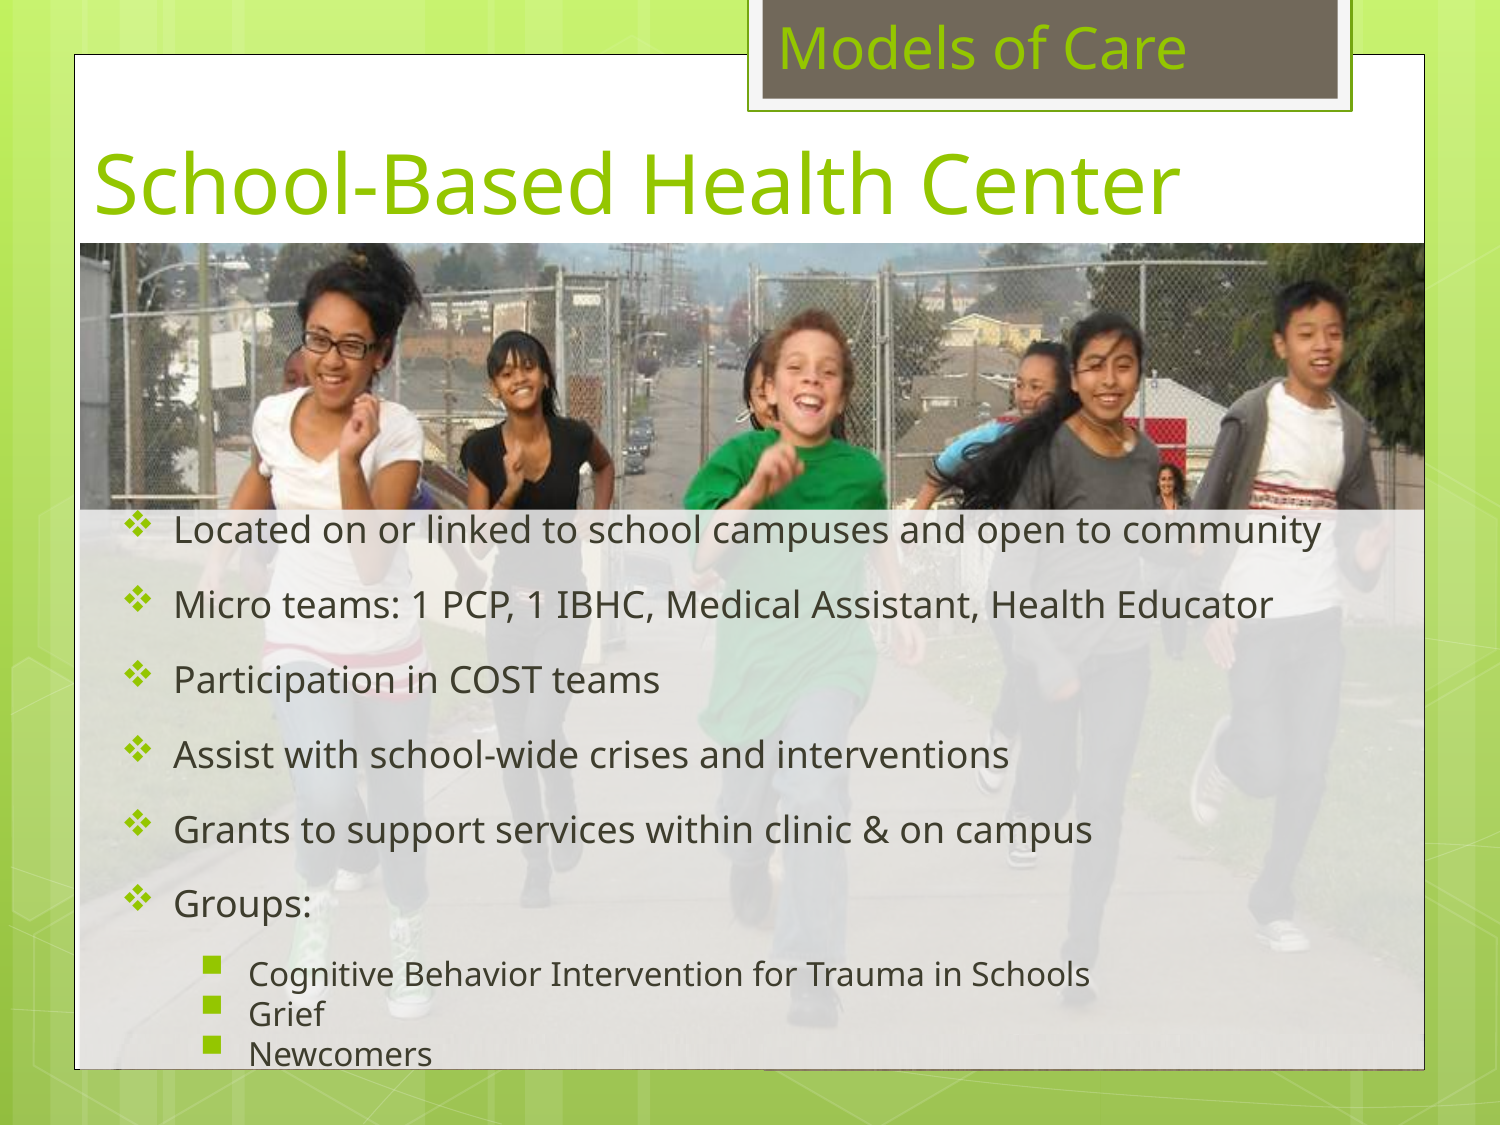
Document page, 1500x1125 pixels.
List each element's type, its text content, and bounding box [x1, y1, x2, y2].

title School-Based Health Center [78, 116, 1432, 254]
picture [79, 243, 1425, 1125]
text_box Models of Care [762, 0, 1347, 98]
